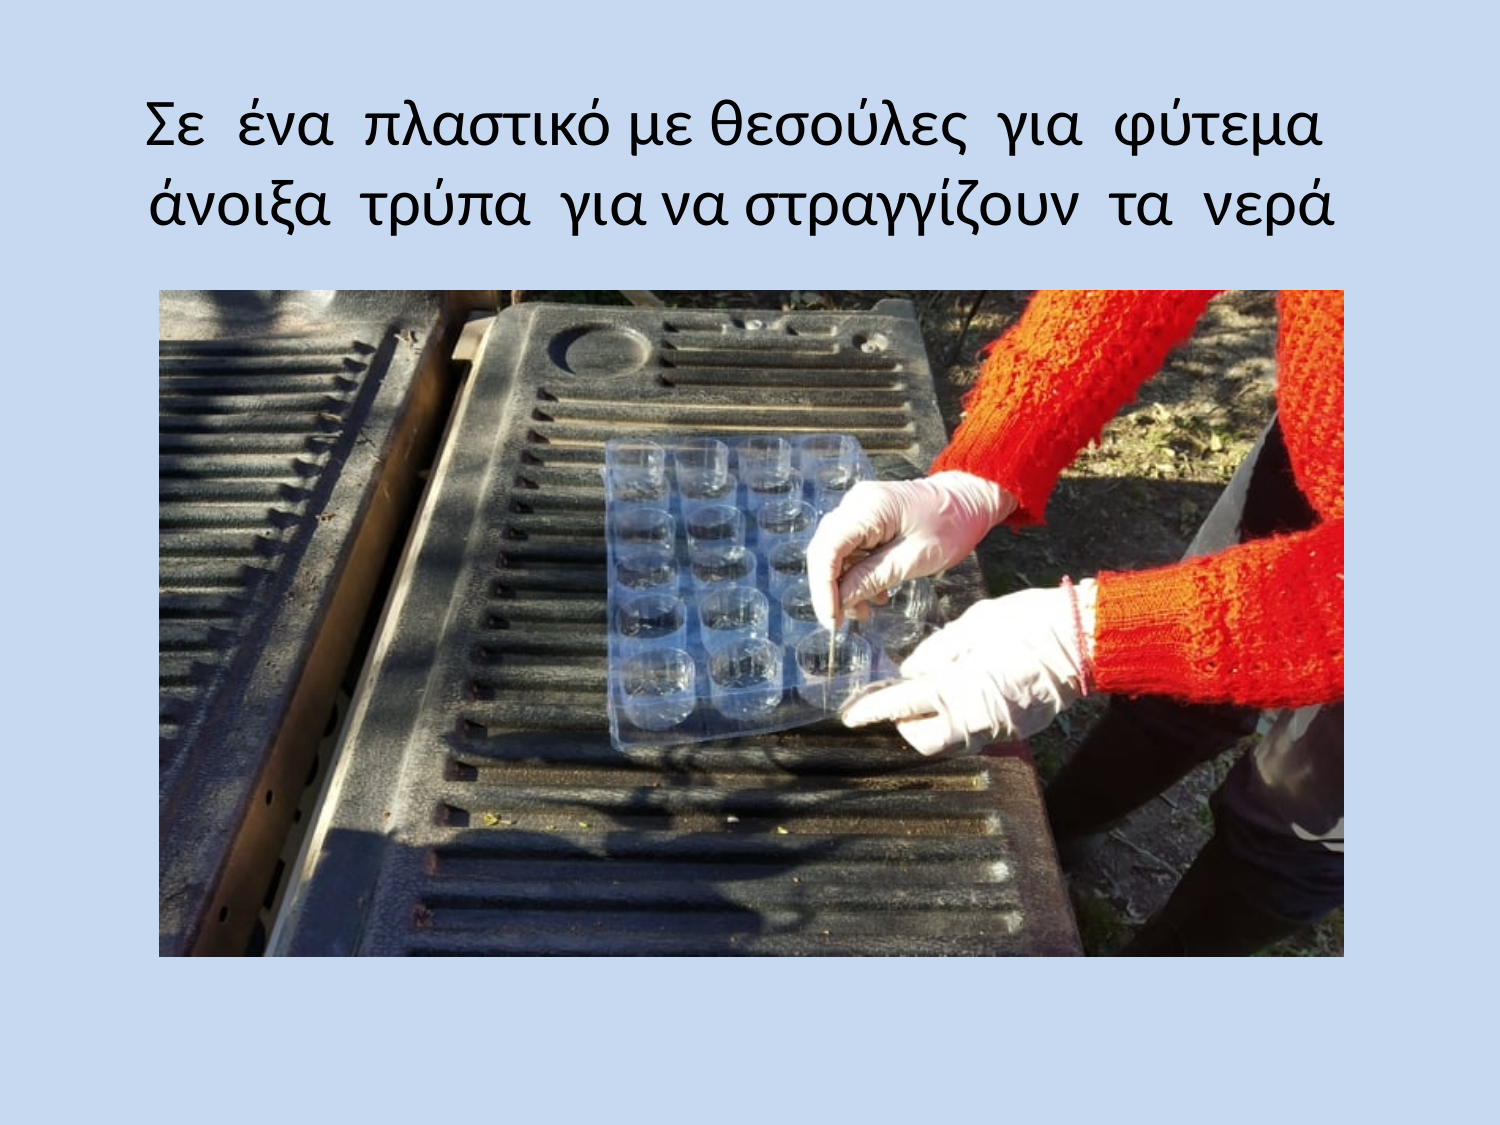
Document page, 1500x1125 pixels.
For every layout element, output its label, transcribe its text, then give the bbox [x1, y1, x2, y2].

picture [159, 290, 1344, 958]
title Σε ένα πλαστικό με θεσούλες για φύτεμα άνοιξα τρύπα για να στραγγίζουν τα νερά [0, 30, 1500, 287]
